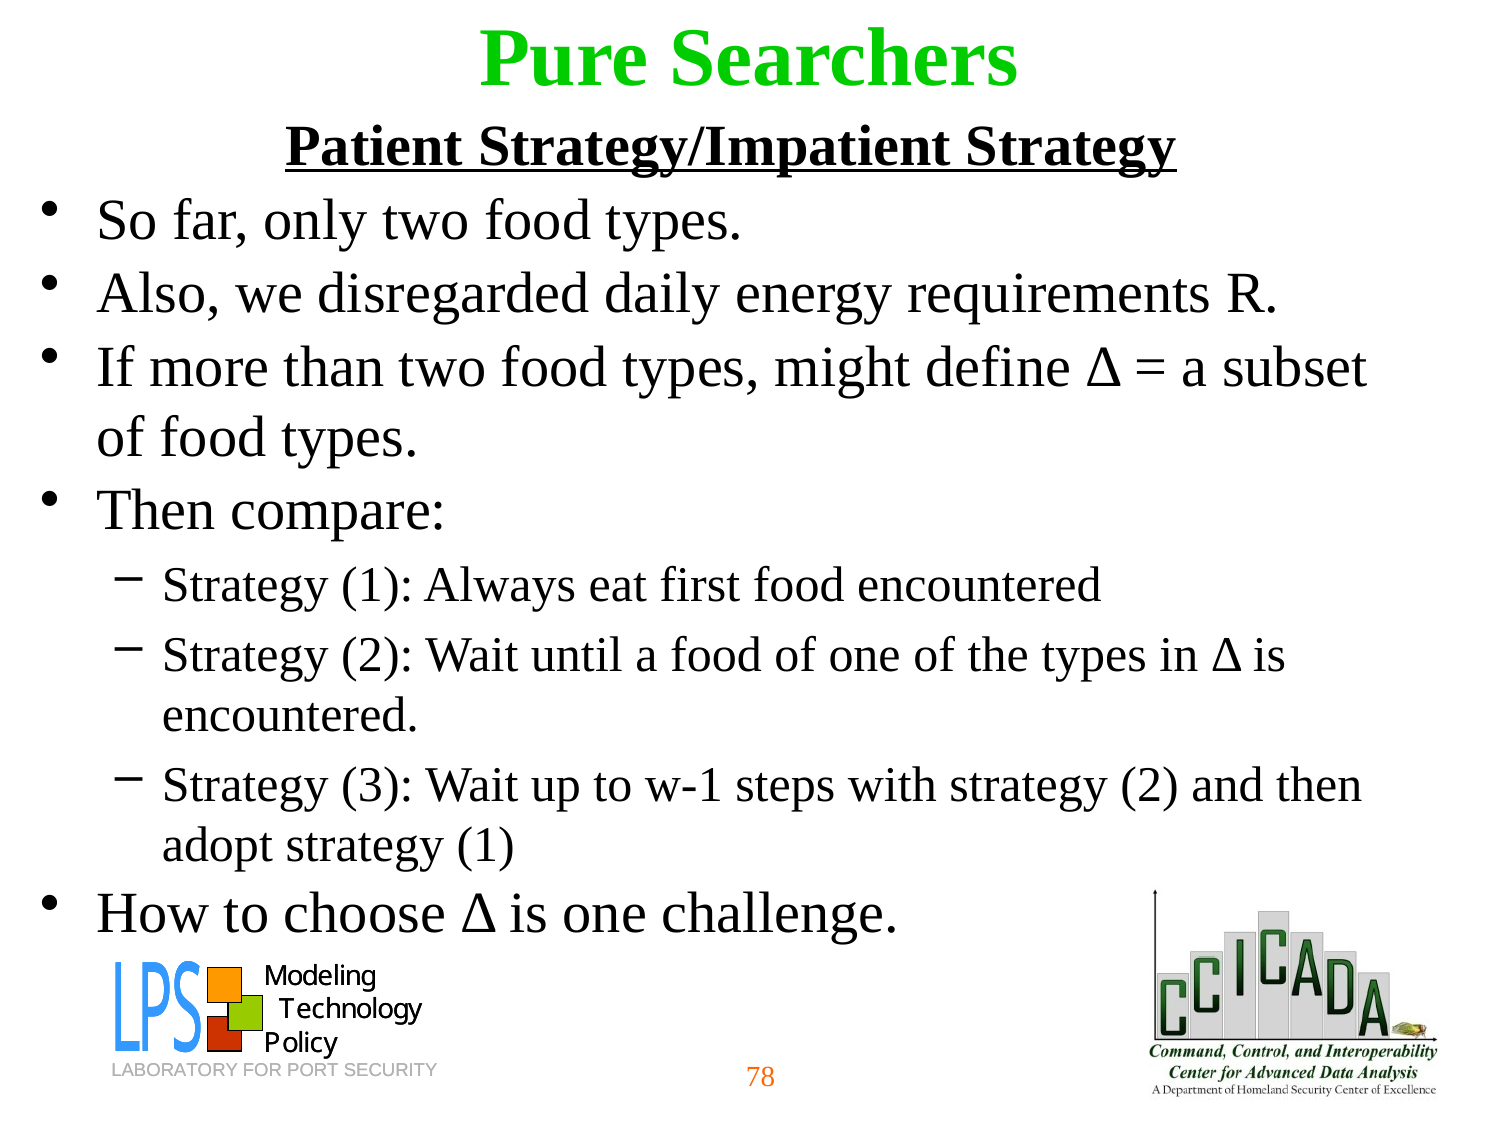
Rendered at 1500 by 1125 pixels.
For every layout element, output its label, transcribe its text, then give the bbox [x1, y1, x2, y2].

picture [99, 925, 460, 1088]
list Patient Strategy/Impatient Strategy So far, only two food types. Also, we disregarded daily energy requirements R. If more than two food types, might define Δ = a subset of food types. Then compare: Strategy (1): Always eat first food encountered Strategy (2): Wait until a food of one of the types in Δ is encountered. Strategy (3): Wait up to w-1 steps with strategy (2) and then adopt strategy (1) How to choose Δ is one challenge. [24, 99, 1438, 957]
picture [1149, 957, 1438, 1100]
title Pure Searchers [0, 0, 1500, 126]
